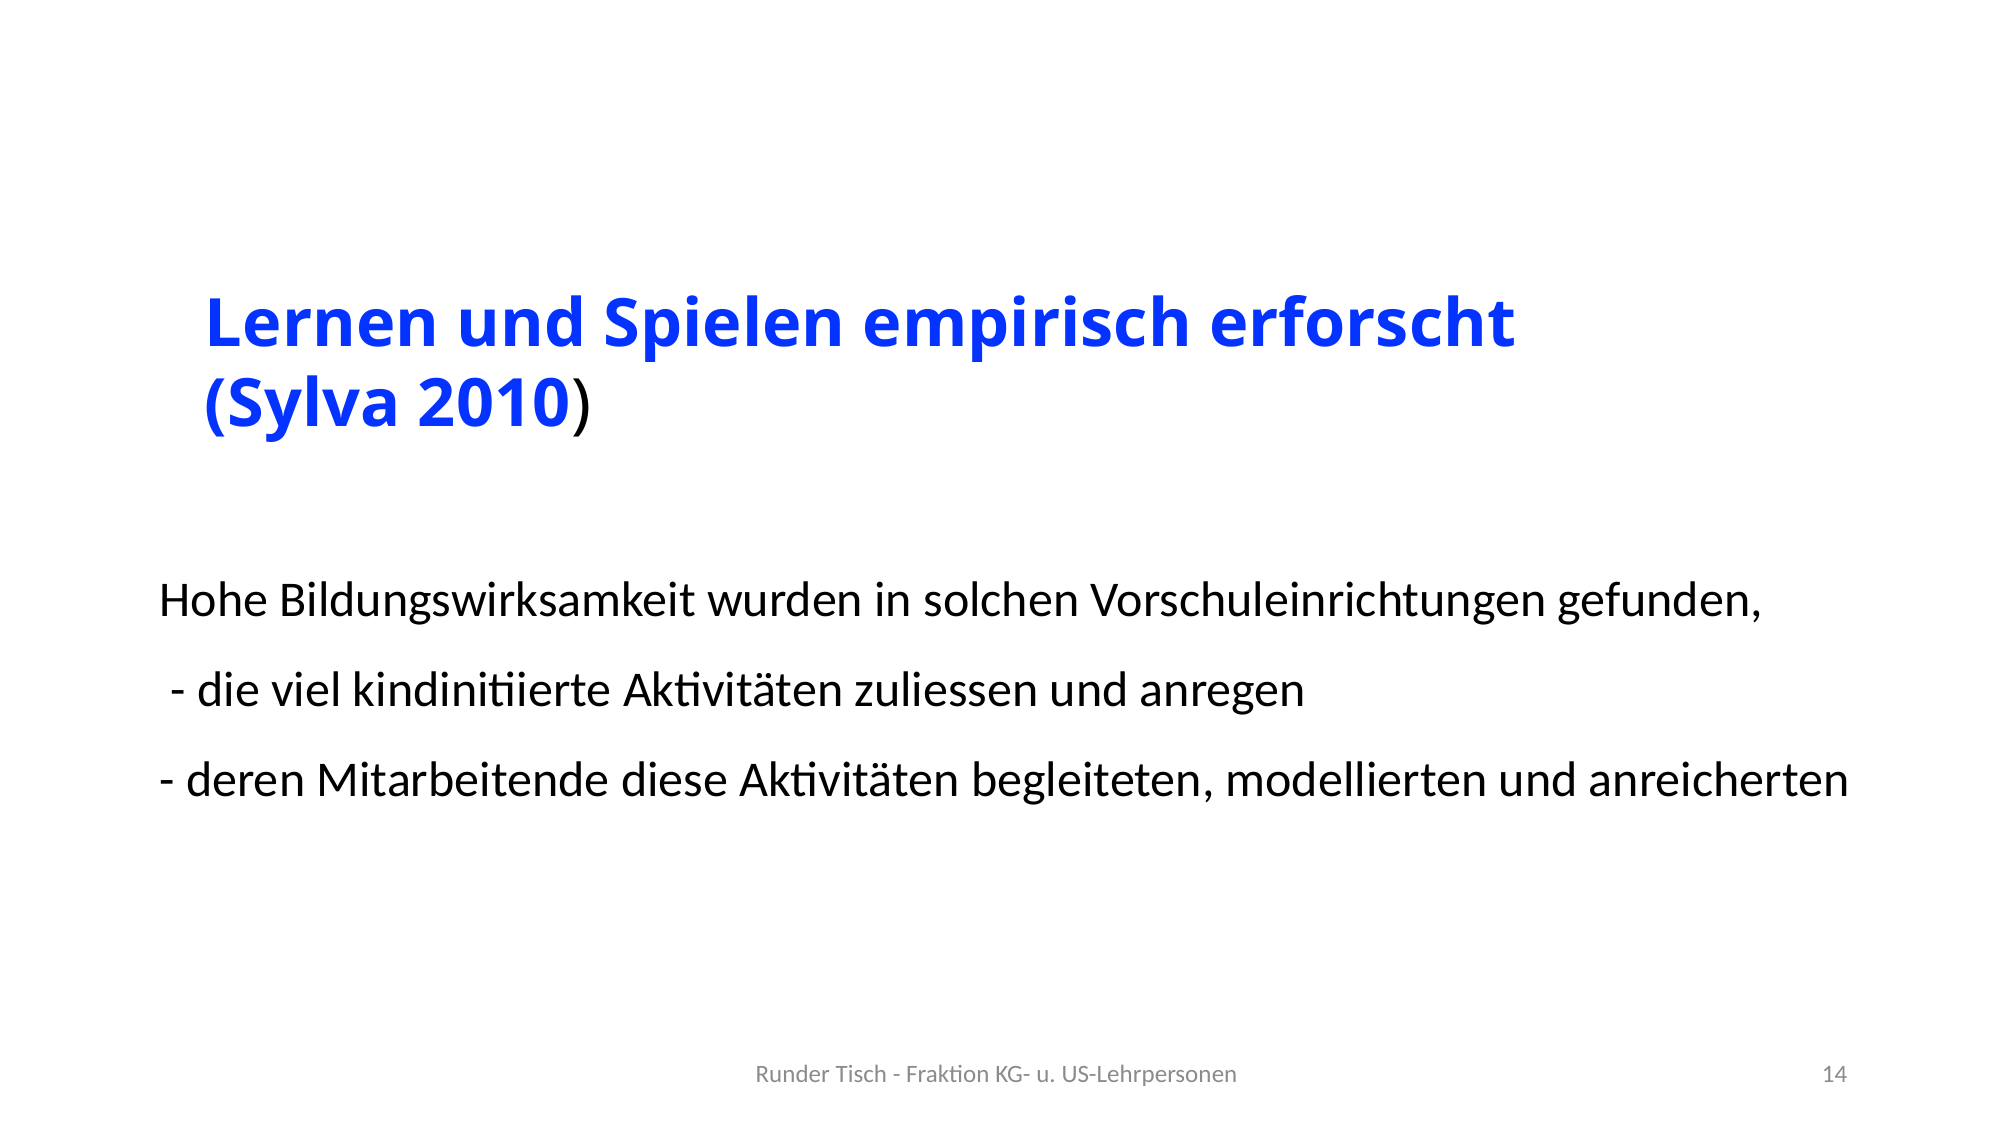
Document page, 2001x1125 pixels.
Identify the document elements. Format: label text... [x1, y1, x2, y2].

slide_number 14 [1412, 1042, 1863, 1103]
text_box Lernen und Spielen empirisch erforscht (Sylva 2010) [190, 272, 1676, 448]
text_box Hohe Bildungswirksamkeit wurden in solchen Vorschuleinrichtungen gefunden, - die viel kindinitiierte Aktivitäten zuliessen und anregen - deren Mitarbeitende diese Aktivitäten begleiteten, modellierten und anreicherten [144, 529, 1910, 814]
footer Runder Tisch - Fraktion KG- u. US-Lehrpersonen [662, 1042, 1338, 1103]
